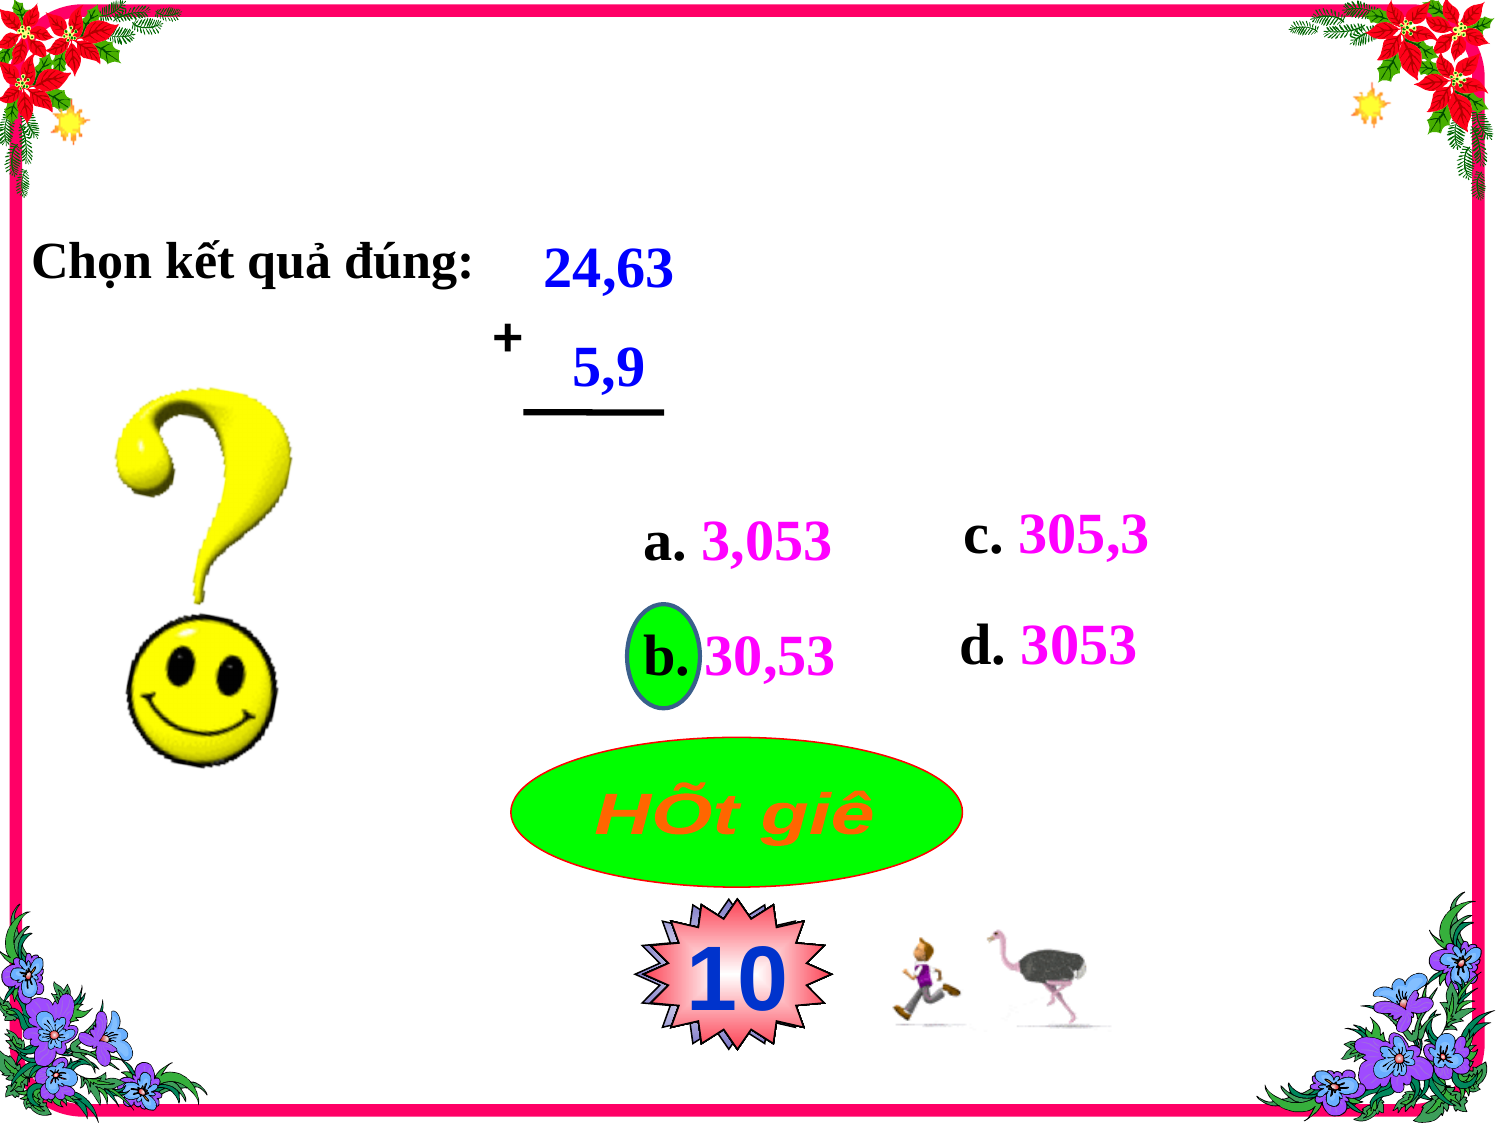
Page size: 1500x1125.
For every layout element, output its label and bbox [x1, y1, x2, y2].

picture [40, 381, 413, 779]
text_box [0, 0, 1496, 1124]
